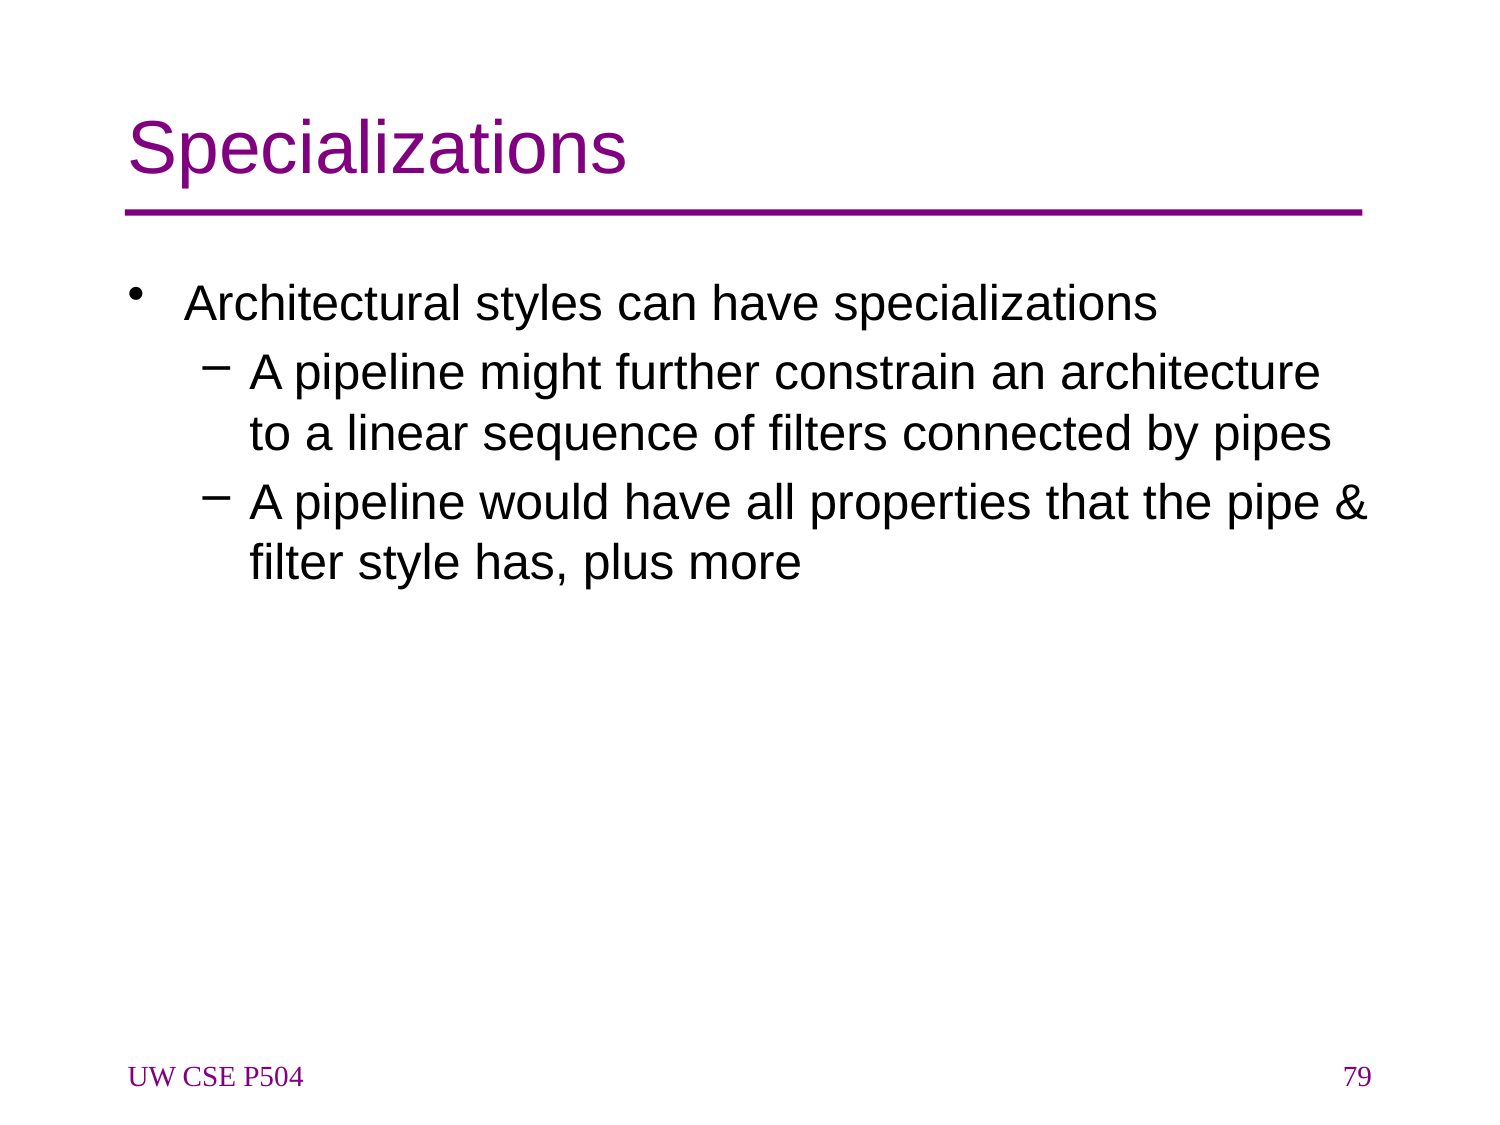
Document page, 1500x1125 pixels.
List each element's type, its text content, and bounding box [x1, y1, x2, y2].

list Architectural styles can have specializations A pipeline might further constrain an architecture to a linear sequence of filters connected by pipes A pipeline would have all properties that the pipe & filter style has, plus more [112, 262, 1388, 1001]
slide_number UW CSE P504 [112, 1049, 426, 1125]
title Specializations [112, 49, 1388, 238]
slide_number 79 [1074, 1049, 1388, 1125]
